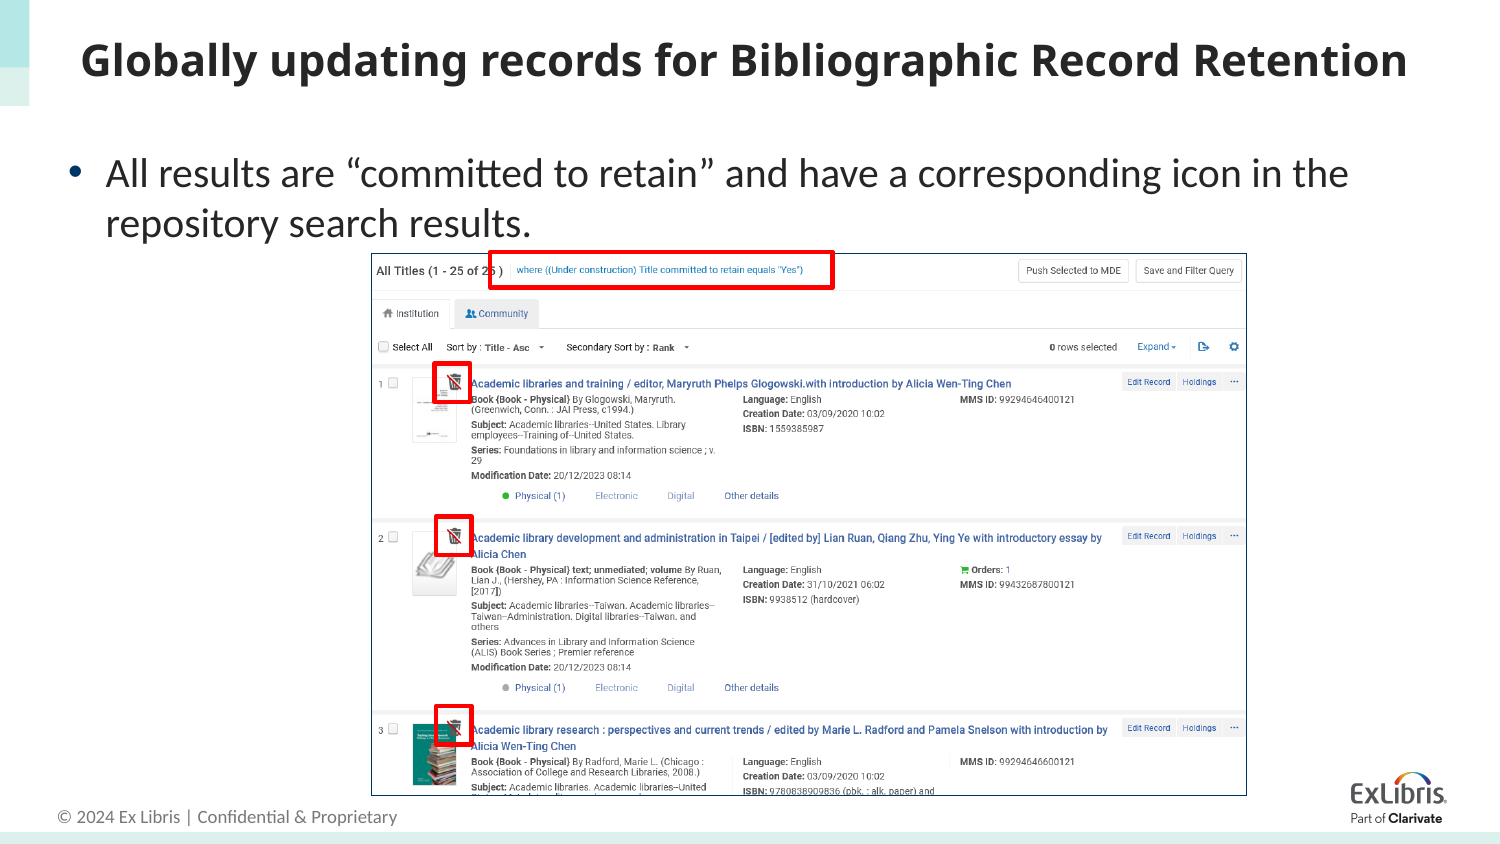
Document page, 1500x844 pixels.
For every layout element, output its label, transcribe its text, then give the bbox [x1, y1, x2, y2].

title Globally updating records for Bibliographic Record Retention [64, 11, 1447, 107]
picture [371, 252, 1247, 796]
list All results are “committed to retain” and have a corresponding icon in the repository search results. [53, 138, 1453, 296]
picture [1351, 772, 1447, 823]
